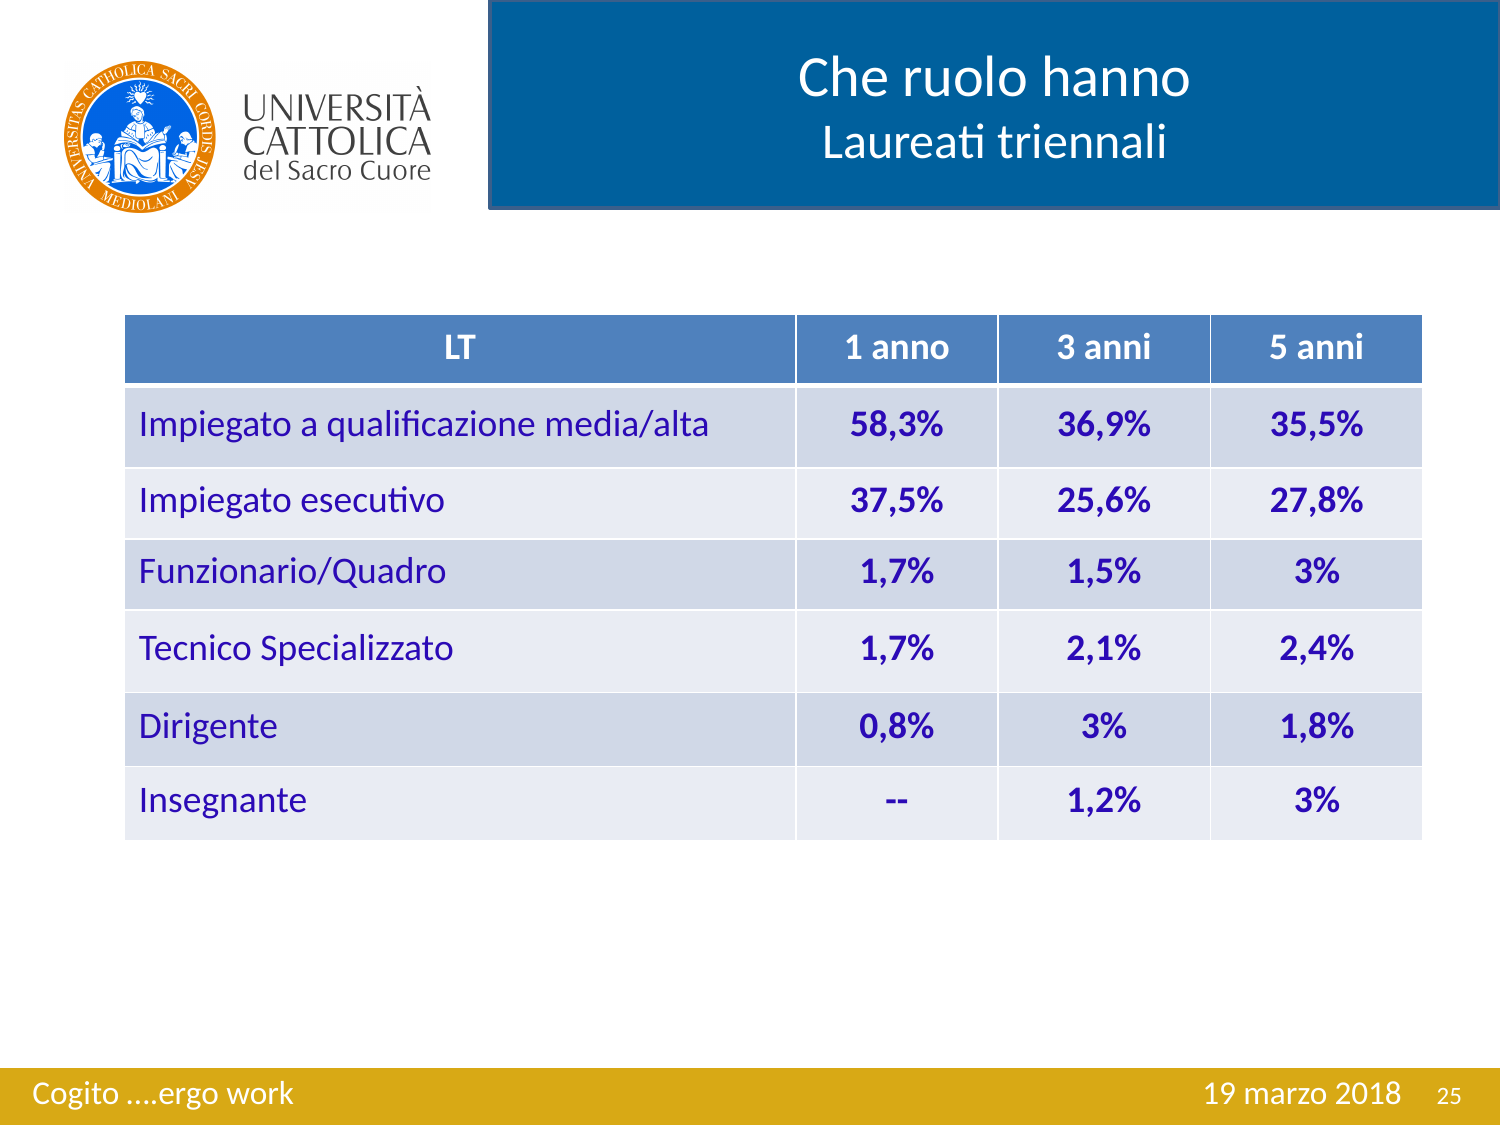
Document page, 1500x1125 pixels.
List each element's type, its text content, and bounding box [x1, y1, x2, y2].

table_cell 1,5% [999, 540, 1210, 609]
table_header 3 anni [999, 315, 1210, 383]
text_box Che ruolo hanno Laureati triennali [490, 30, 1500, 170]
table_cell Impiegato a qualificazione media/alta [125, 388, 795, 467]
table_cell 25,6% [999, 469, 1210, 538]
table_cell Funzionario/Quadro [125, 540, 795, 609]
table_header LT [125, 315, 795, 383]
table_cell Insegnante [125, 767, 795, 840]
table_cell Impiegato esecutivo [125, 469, 795, 538]
table_cell 36,9% [999, 388, 1210, 467]
table_header 5 anni [1211, 315, 1422, 383]
table_cell -- [797, 767, 997, 840]
table_cell 3% [1211, 767, 1422, 840]
table_cell 1,8% [1211, 693, 1422, 766]
table_header 1 anno [797, 315, 997, 383]
table_cell 37,5% [797, 469, 997, 538]
table_cell 0,8% [797, 693, 997, 766]
table_cell Dirigente [125, 693, 795, 766]
table_cell 3% [999, 693, 1210, 766]
table_cell 2,1% [999, 611, 1210, 692]
table_cell 1,2% [999, 767, 1210, 840]
table_cell 1,7% [797, 540, 997, 609]
slide_number 25 [1424, 1065, 1478, 1125]
table_cell 58,3% [797, 388, 997, 467]
picture [64, 61, 431, 213]
table_cell 3% [1211, 540, 1422, 609]
text_box Cogito ….ergo work 19 marzo 2018 [17, 1063, 1424, 1125]
table_cell 1,7% [797, 611, 997, 692]
table_cell 2,4% [1211, 611, 1422, 692]
table_cell Tecnico Specializzato [125, 611, 795, 692]
table_cell 35,5% [1211, 388, 1422, 467]
table_cell 27,8% [1211, 469, 1422, 538]
